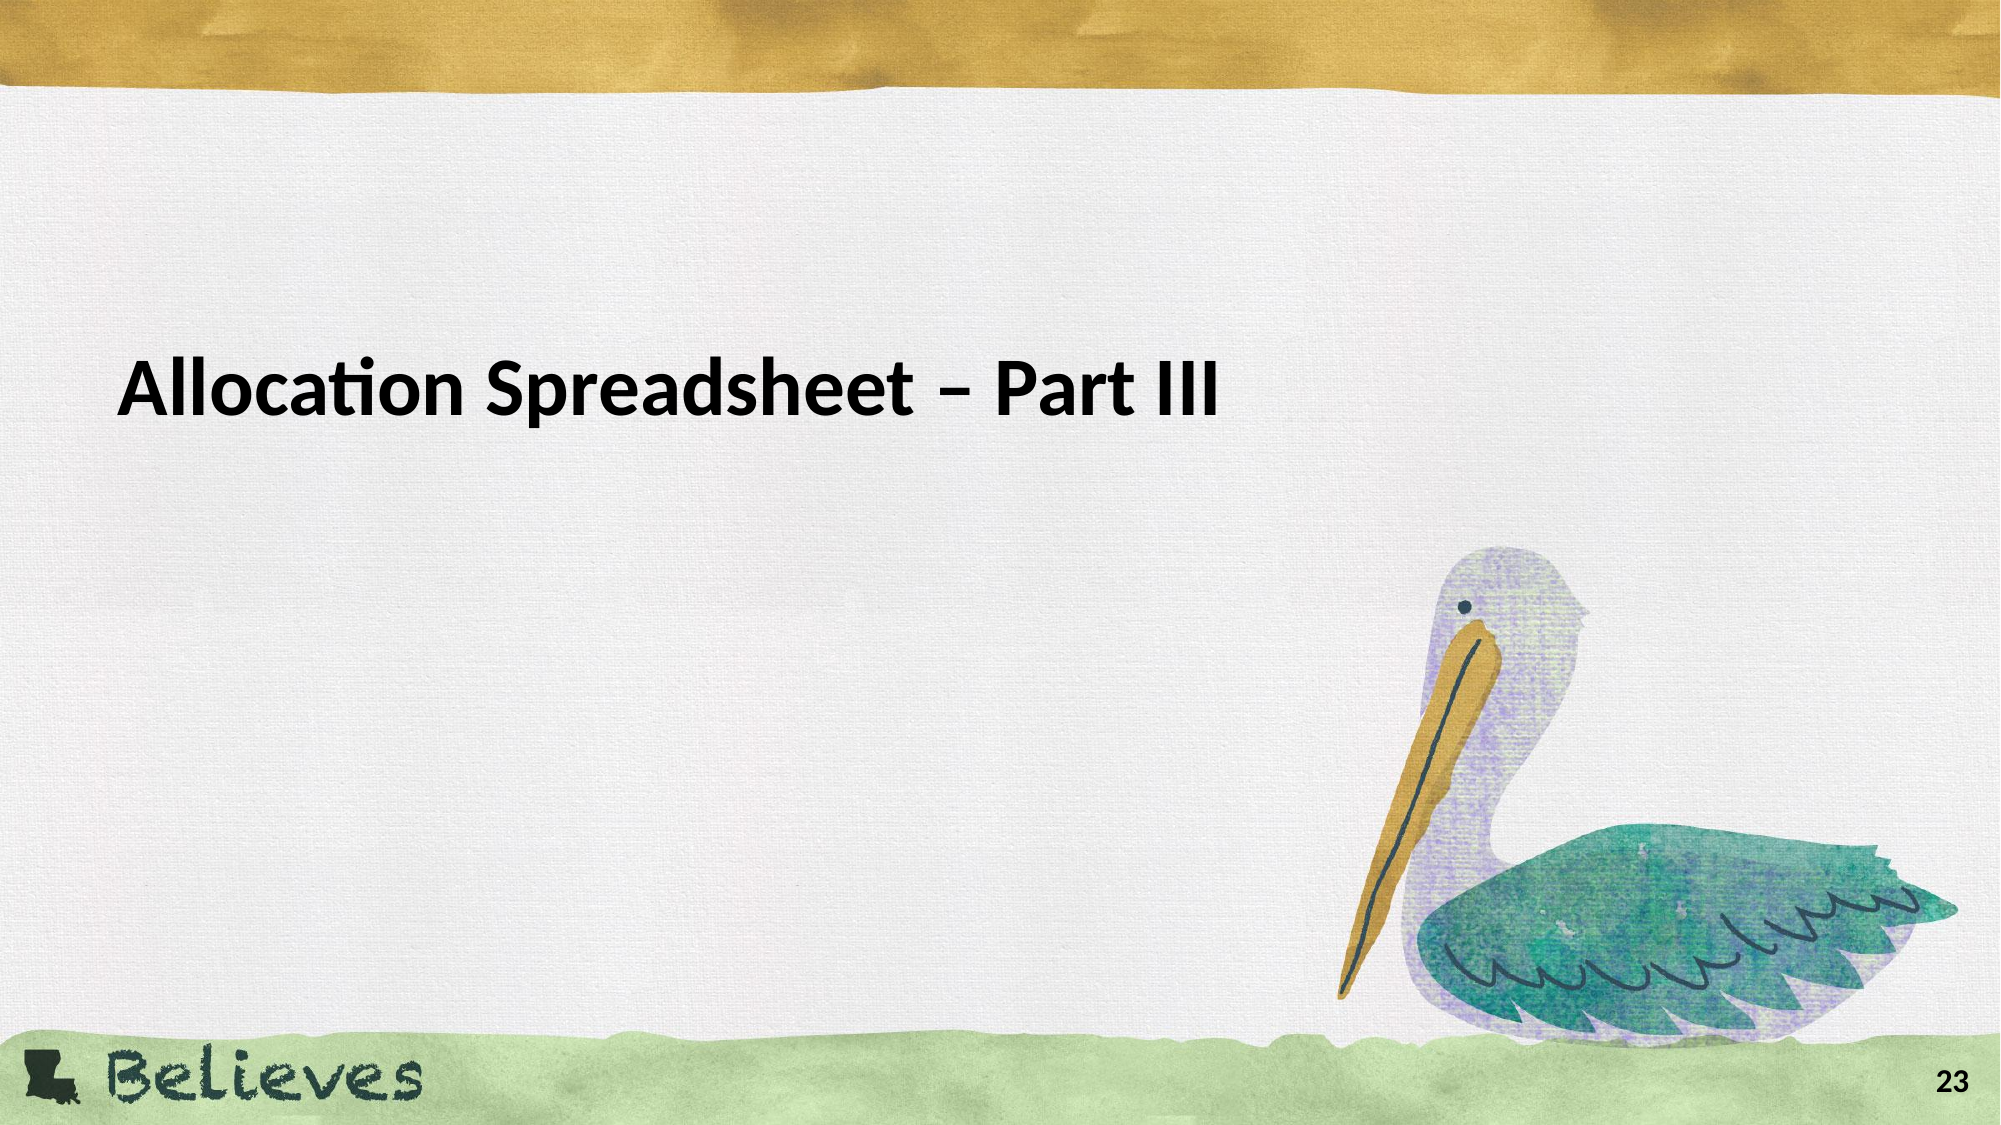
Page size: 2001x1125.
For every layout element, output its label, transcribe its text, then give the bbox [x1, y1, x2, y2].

title Allocation Spreadsheet – Part III [0, 289, 1341, 489]
picture [0, 0, 2001, 1125]
